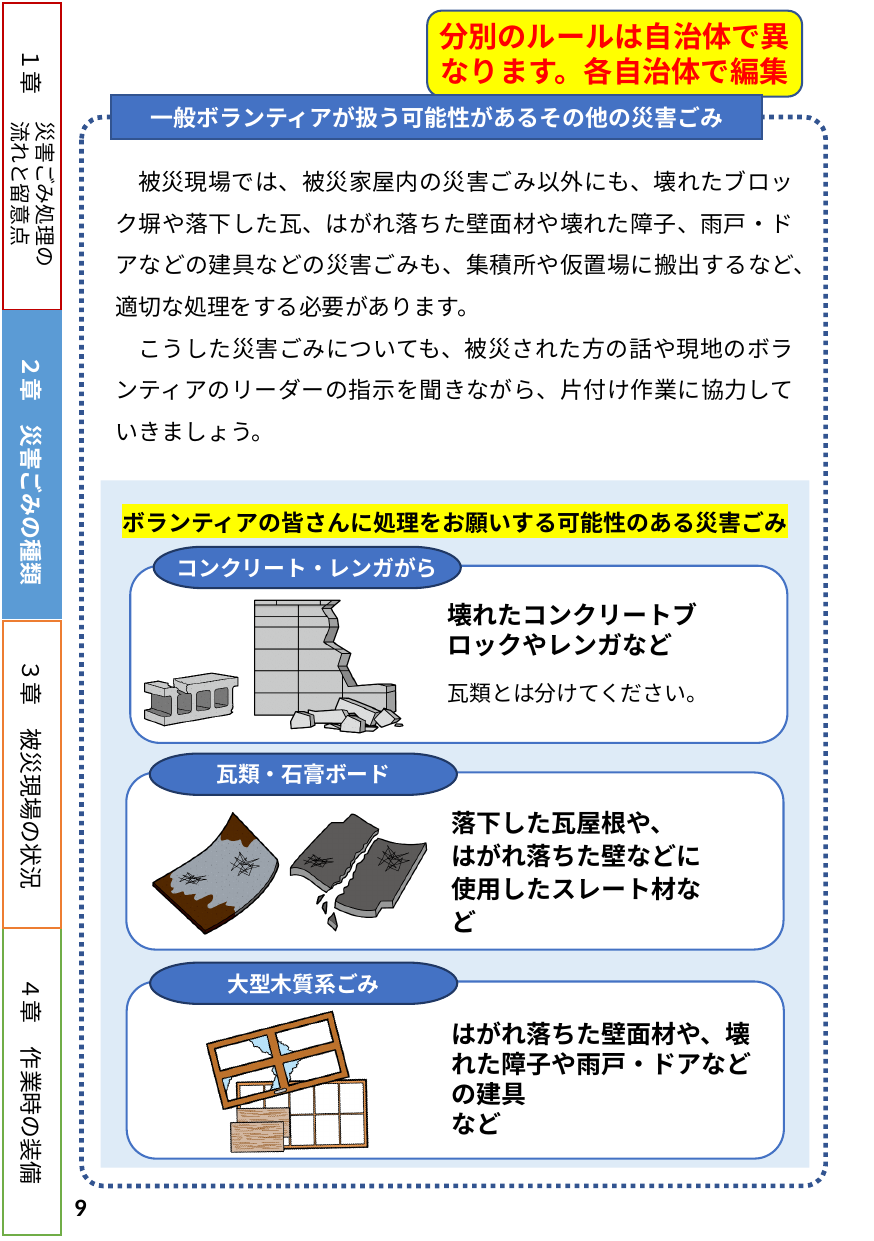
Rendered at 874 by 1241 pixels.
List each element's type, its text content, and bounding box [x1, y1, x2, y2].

text_box 一般ボランティアが扱う可能性があるその他の災害ごみ [110, 94, 763, 140]
picture [197, 992, 390, 1185]
picture [135, 578, 408, 749]
picture [145, 797, 434, 948]
text_box [80, 116, 827, 1187]
text_box 分別のルールは自治体で異なります。各自治体で編集 [426, 9, 804, 98]
text_box 9 [74, 1184, 118, 1230]
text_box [0, 3, 74, 1235]
